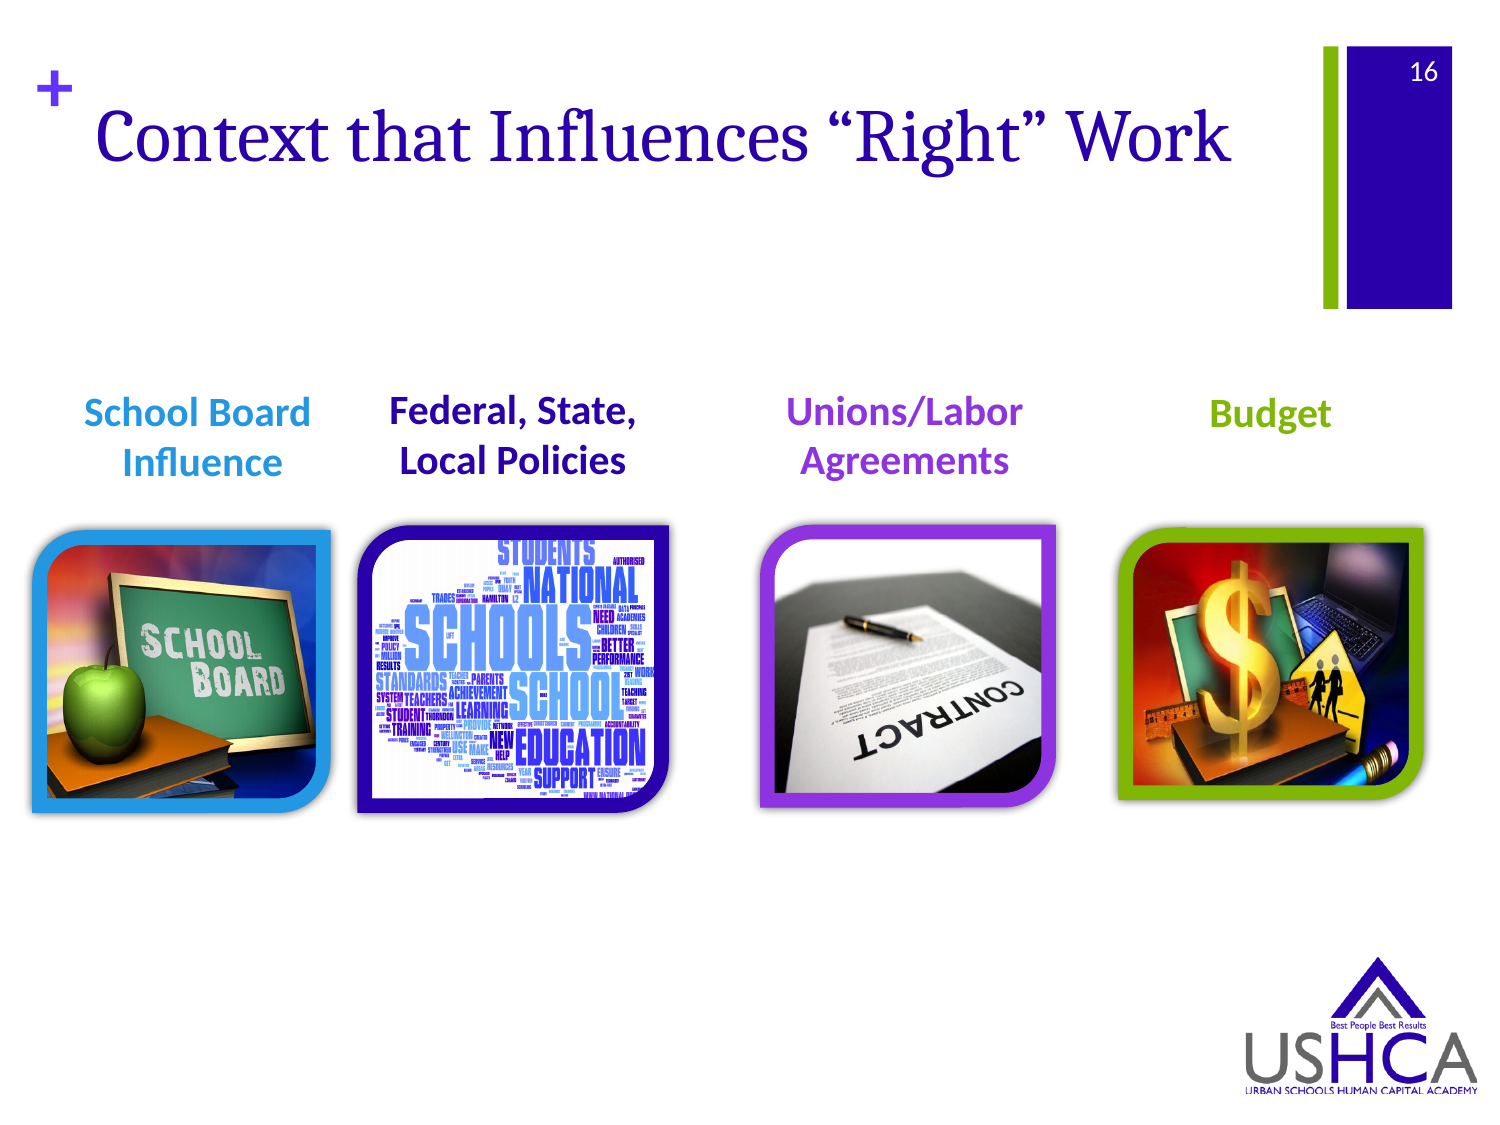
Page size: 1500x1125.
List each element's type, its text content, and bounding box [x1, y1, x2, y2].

picture [38, 536, 324, 807]
text_box Federal, State, Local Policies [351, 375, 675, 536]
title Context that Influences “Right” Work [81, 79, 1448, 263]
picture [1125, 534, 1417, 794]
text_box Unions/Labor Agreements [752, 335, 1058, 536]
picture [766, 531, 1050, 801]
picture [364, 532, 663, 807]
slide_number 16 [1362, 39, 1454, 100]
text_box School Board Influence [21, 376, 358, 537]
text_box Budget [1093, 338, 1448, 489]
